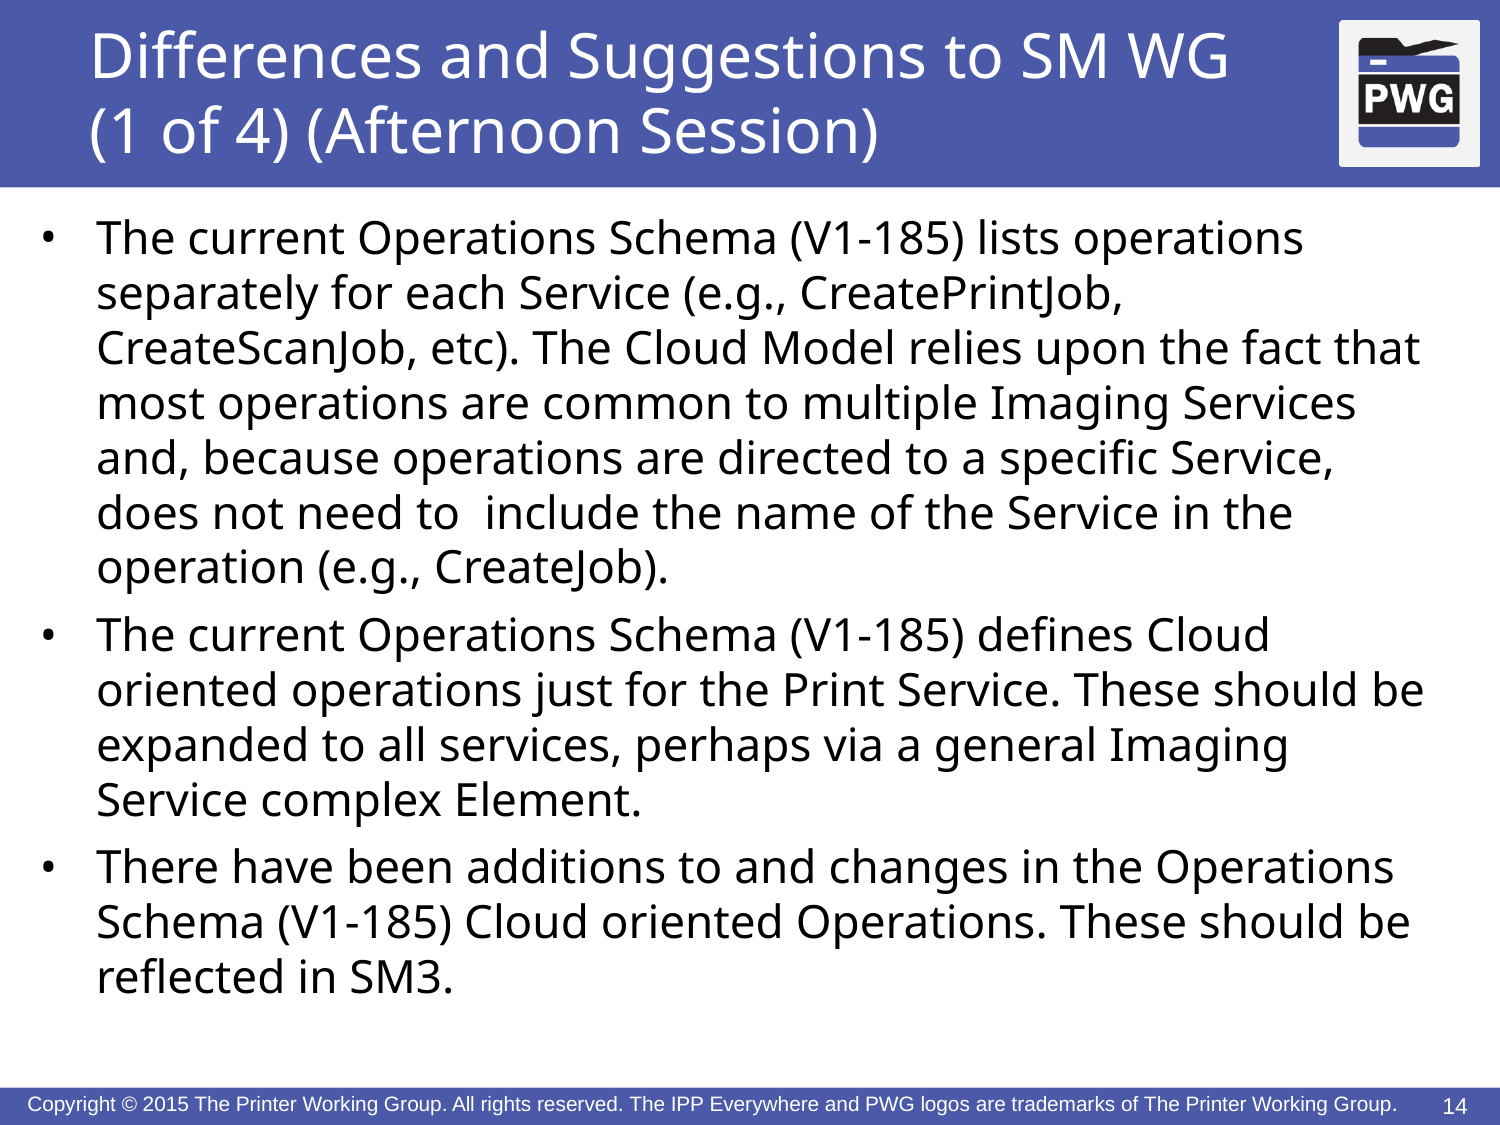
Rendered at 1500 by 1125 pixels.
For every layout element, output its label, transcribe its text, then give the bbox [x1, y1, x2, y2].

list The current Operations Schema (V1-185) lists operations separately for each Service (e.g., CreatePrintJob, CreateScanJob, etc). The Cloud Model relies upon the fact that most operations are common to multiple Imaging Services and, because operations are directed to a specific Service, does not need to include the name of the Service in the operation (e.g., CreateJob). The current Operations Schema (V1-185) defines Cloud oriented operations just for the Print Service. These should be expanded to all services, perhaps via a general Imaging Service complex Element. There have been additions to and changes in the Operations Schema (V1-185) Cloud oriented Operations. These should be reflected in SM3. [24, 200, 1450, 1063]
title Differences and Suggestions to SM WG (1 of 4) (Afternoon Session) [75, 7, 1300, 175]
text_box Copyright © 2015 The Printer Working Group. All rights reserved. The IPP Everywhere and PWG logos are trademarks of The Printer Working Group. [20, 1087, 1438, 1118]
text_box 14 [1441, 1092, 1469, 1118]
text_box [0, 0, 1500, 188]
picture [1339, 20, 1480, 167]
text_box [0, 1087, 1500, 1125]
